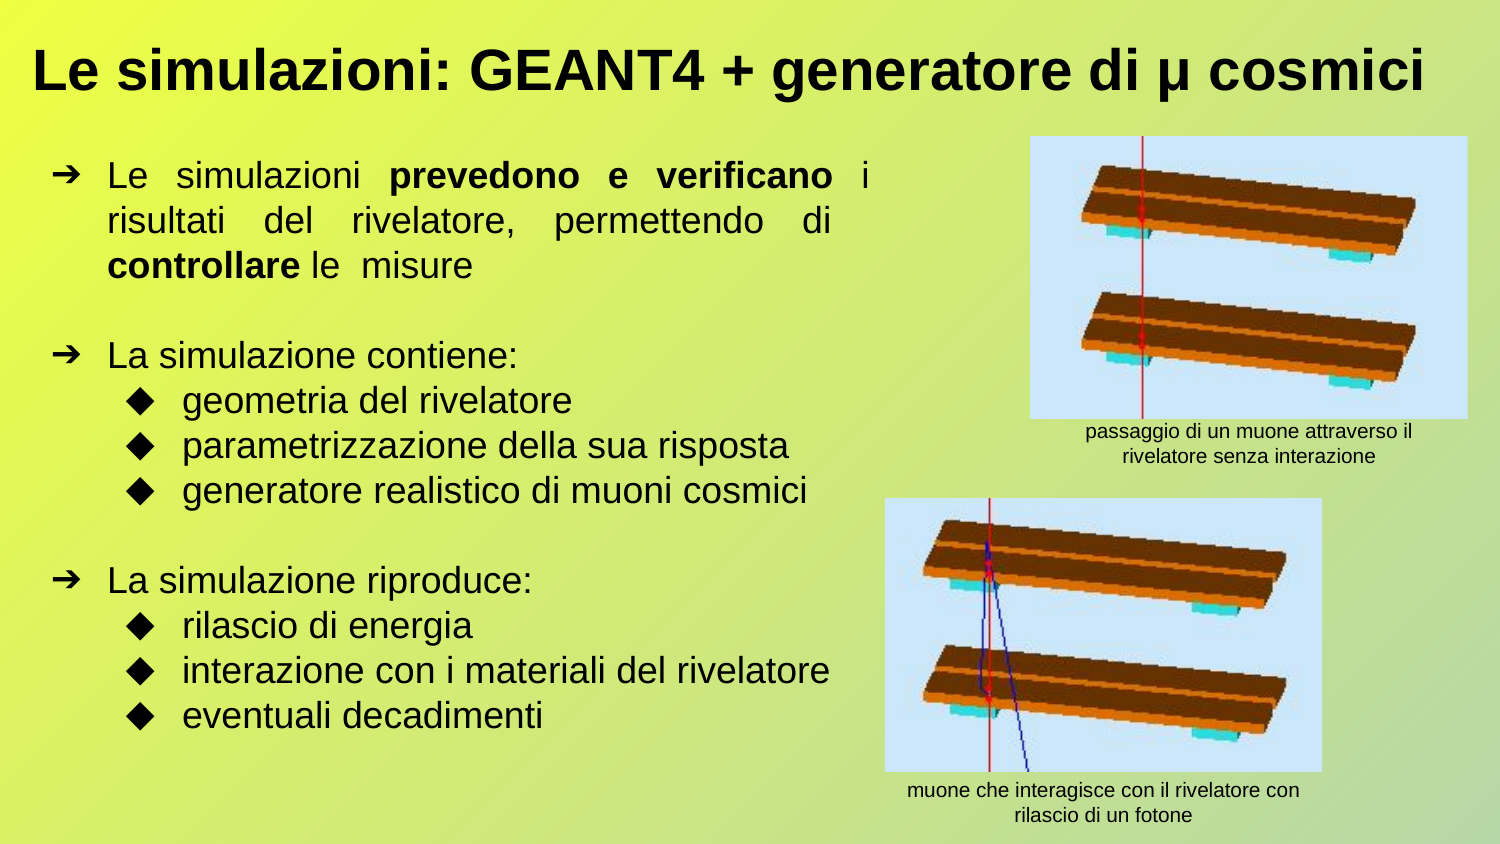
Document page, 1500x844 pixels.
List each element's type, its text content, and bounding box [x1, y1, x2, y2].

picture [1029, 136, 1468, 419]
list Le simulazioni prevedono e verificano i risultati del rivelatore, permettendo di controllare le misure La simulazione contiene: geometria del rivelatore parametrizzazione della sua risposta generatore realistico di muoni cosmici La simulazione riproduce: rilascio di energia interazione con i materiali del rivelatore eventuali decadimenti [17, 136, 885, 827]
text_box muone che interagisce con il rivelatore con rilascio di un fotone [884, 778, 1323, 844]
text_box passaggio di un muone attraverso il rivelatore senza interazione [1030, 426, 1468, 470]
title Le simulazioni: GEANT4 + generatore di μ cosmici [17, 17, 1500, 112]
picture [884, 497, 1323, 772]
